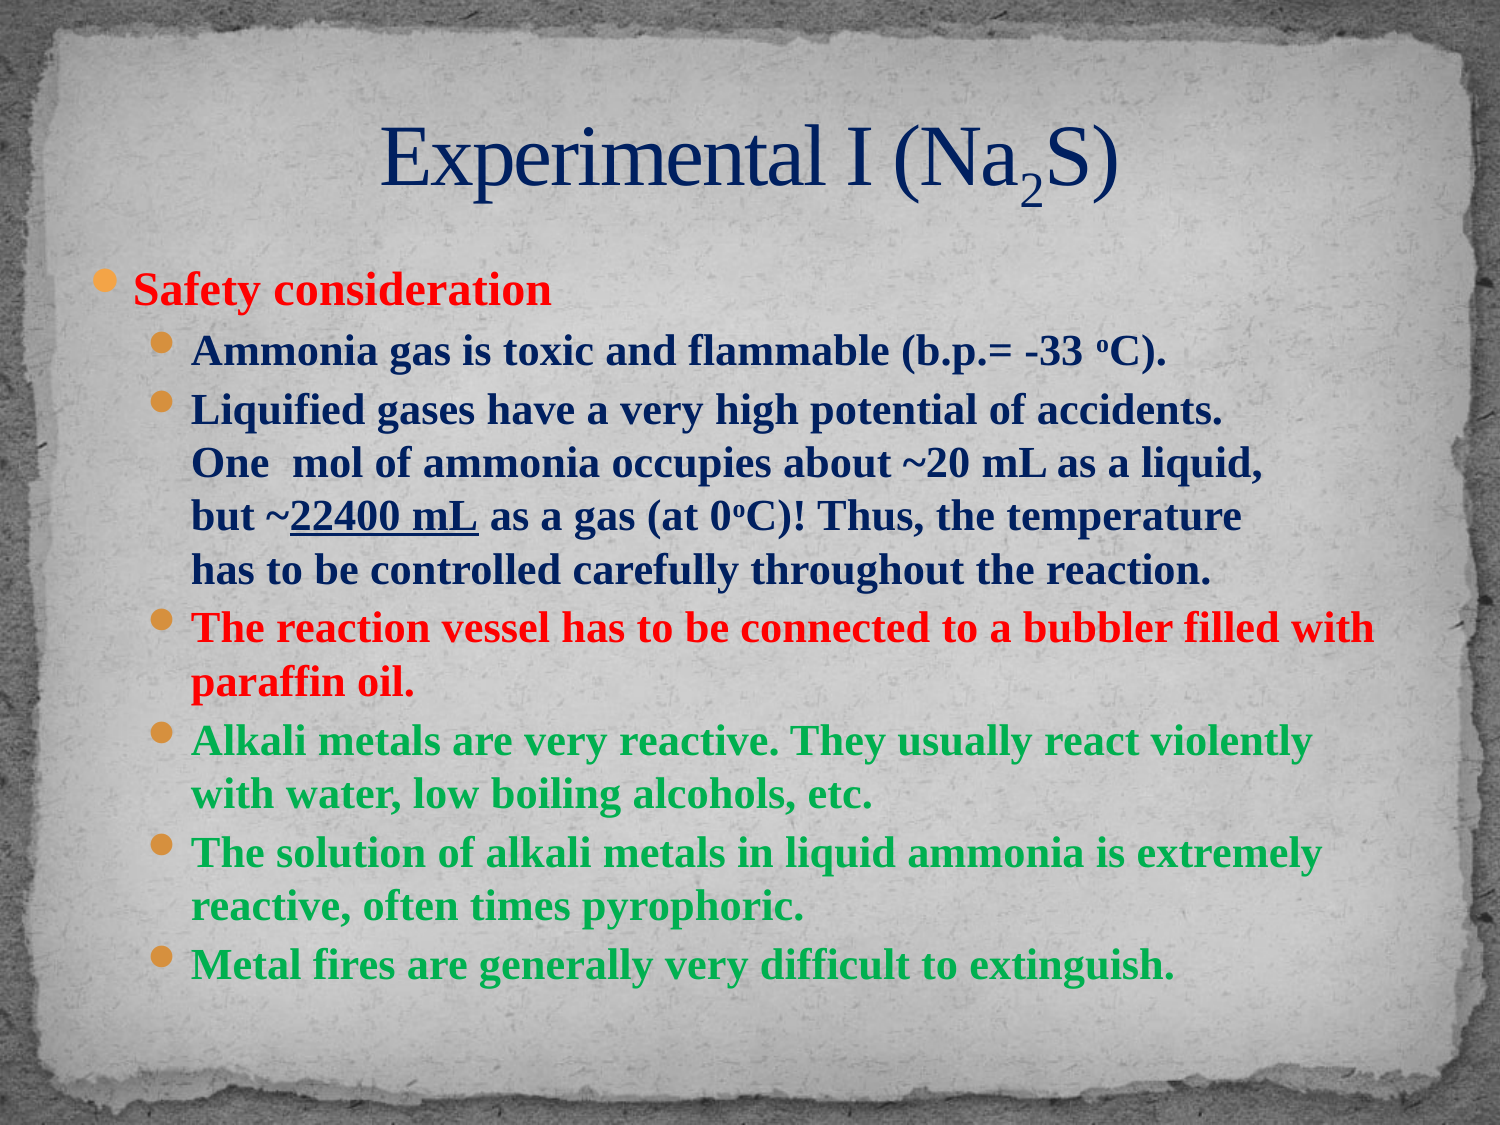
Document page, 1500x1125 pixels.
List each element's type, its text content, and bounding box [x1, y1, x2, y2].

title Experimental I (Na2S) [74, 24, 1425, 225]
list Safety consideration Ammonia gas is toxic and flammable (b.p.= -33 oC). Liquified gases have a very high potential of accidents. One mol of ammonia occupies about ~20 mL as a liquid, but ~22400 mL as a gas (at 0oC)! Thus, the temperature has to be controlled carefully throughout the reaction. The reaction vessel has to be connected to a bubbler filled with paraffin oil. Alkali metals are very reactive. They usually react violently with water, low boiling alcohols, etc. The solution of alkali metals in liquid ammonia is extremely reactive, often times pyrophoric. Metal fires are generally very difficult to extinguish. [75, 249, 1425, 1000]
